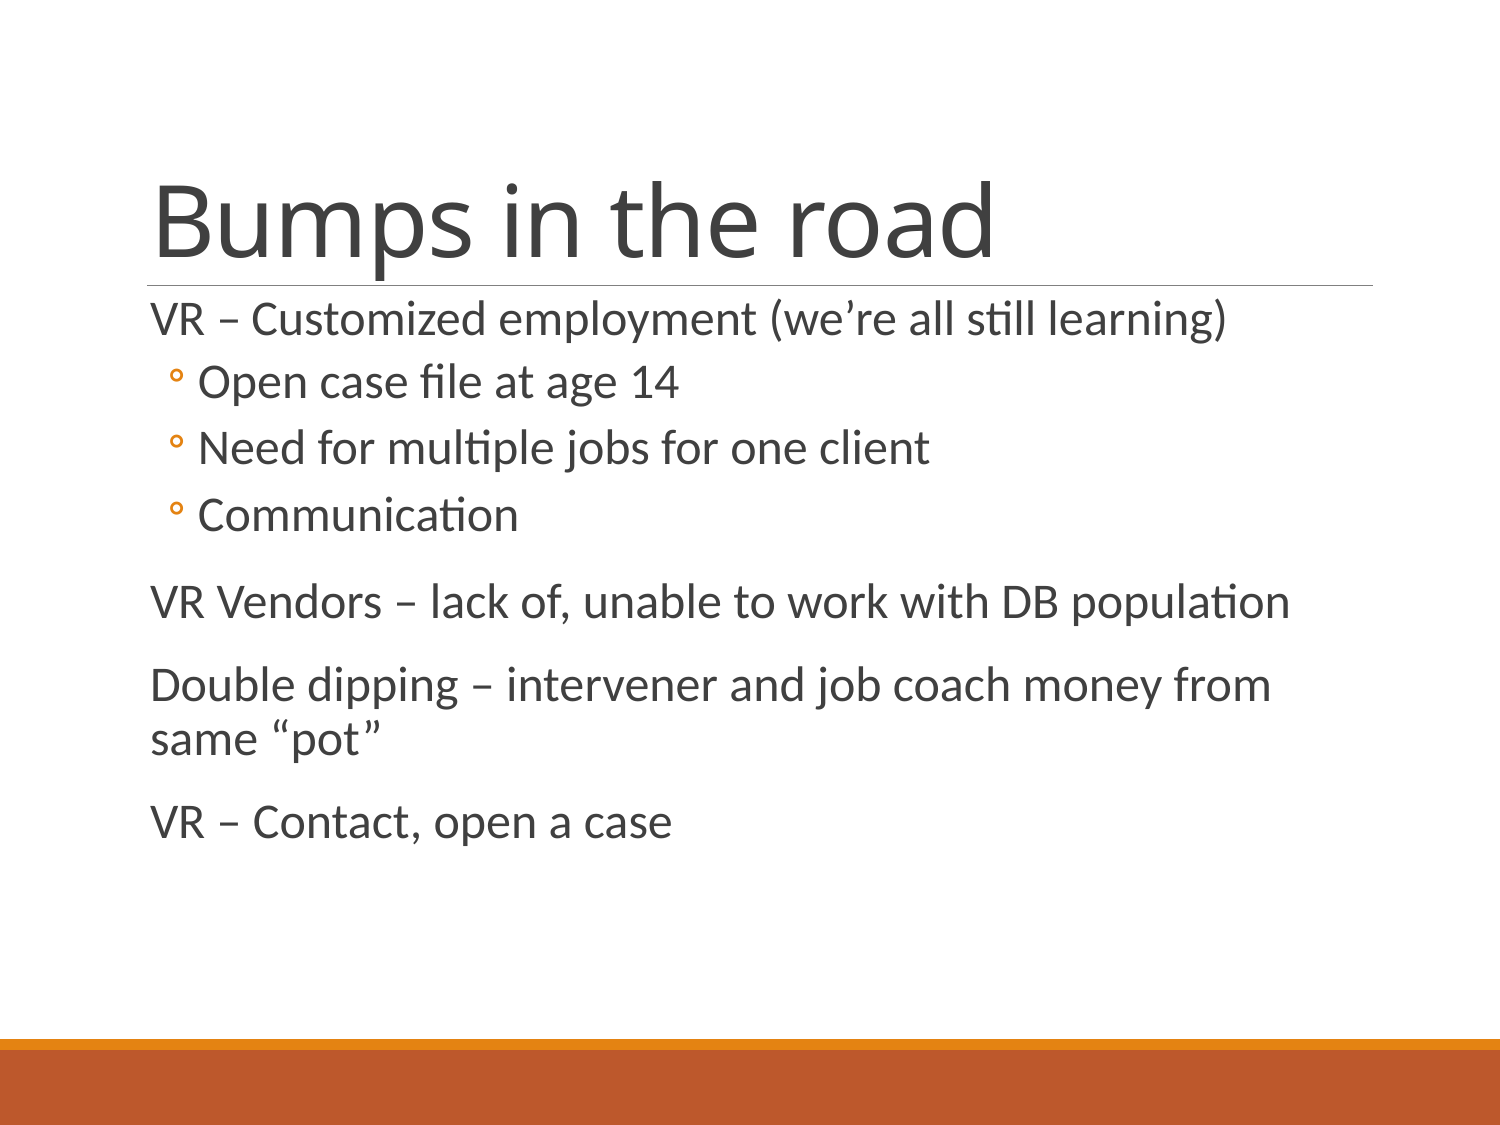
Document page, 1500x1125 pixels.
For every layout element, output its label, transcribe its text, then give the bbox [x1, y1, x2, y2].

title Bumps in the road [135, 47, 1373, 285]
list VR – Customized employment (we’re all still learning) Open case file at age 14 Need for multiple jobs for one client Communication VR Vendors – lack of, unable to work with DB population Double dipping – intervener and job coach money from same “pot” VR – Contact, open a case [135, 285, 1373, 945]
